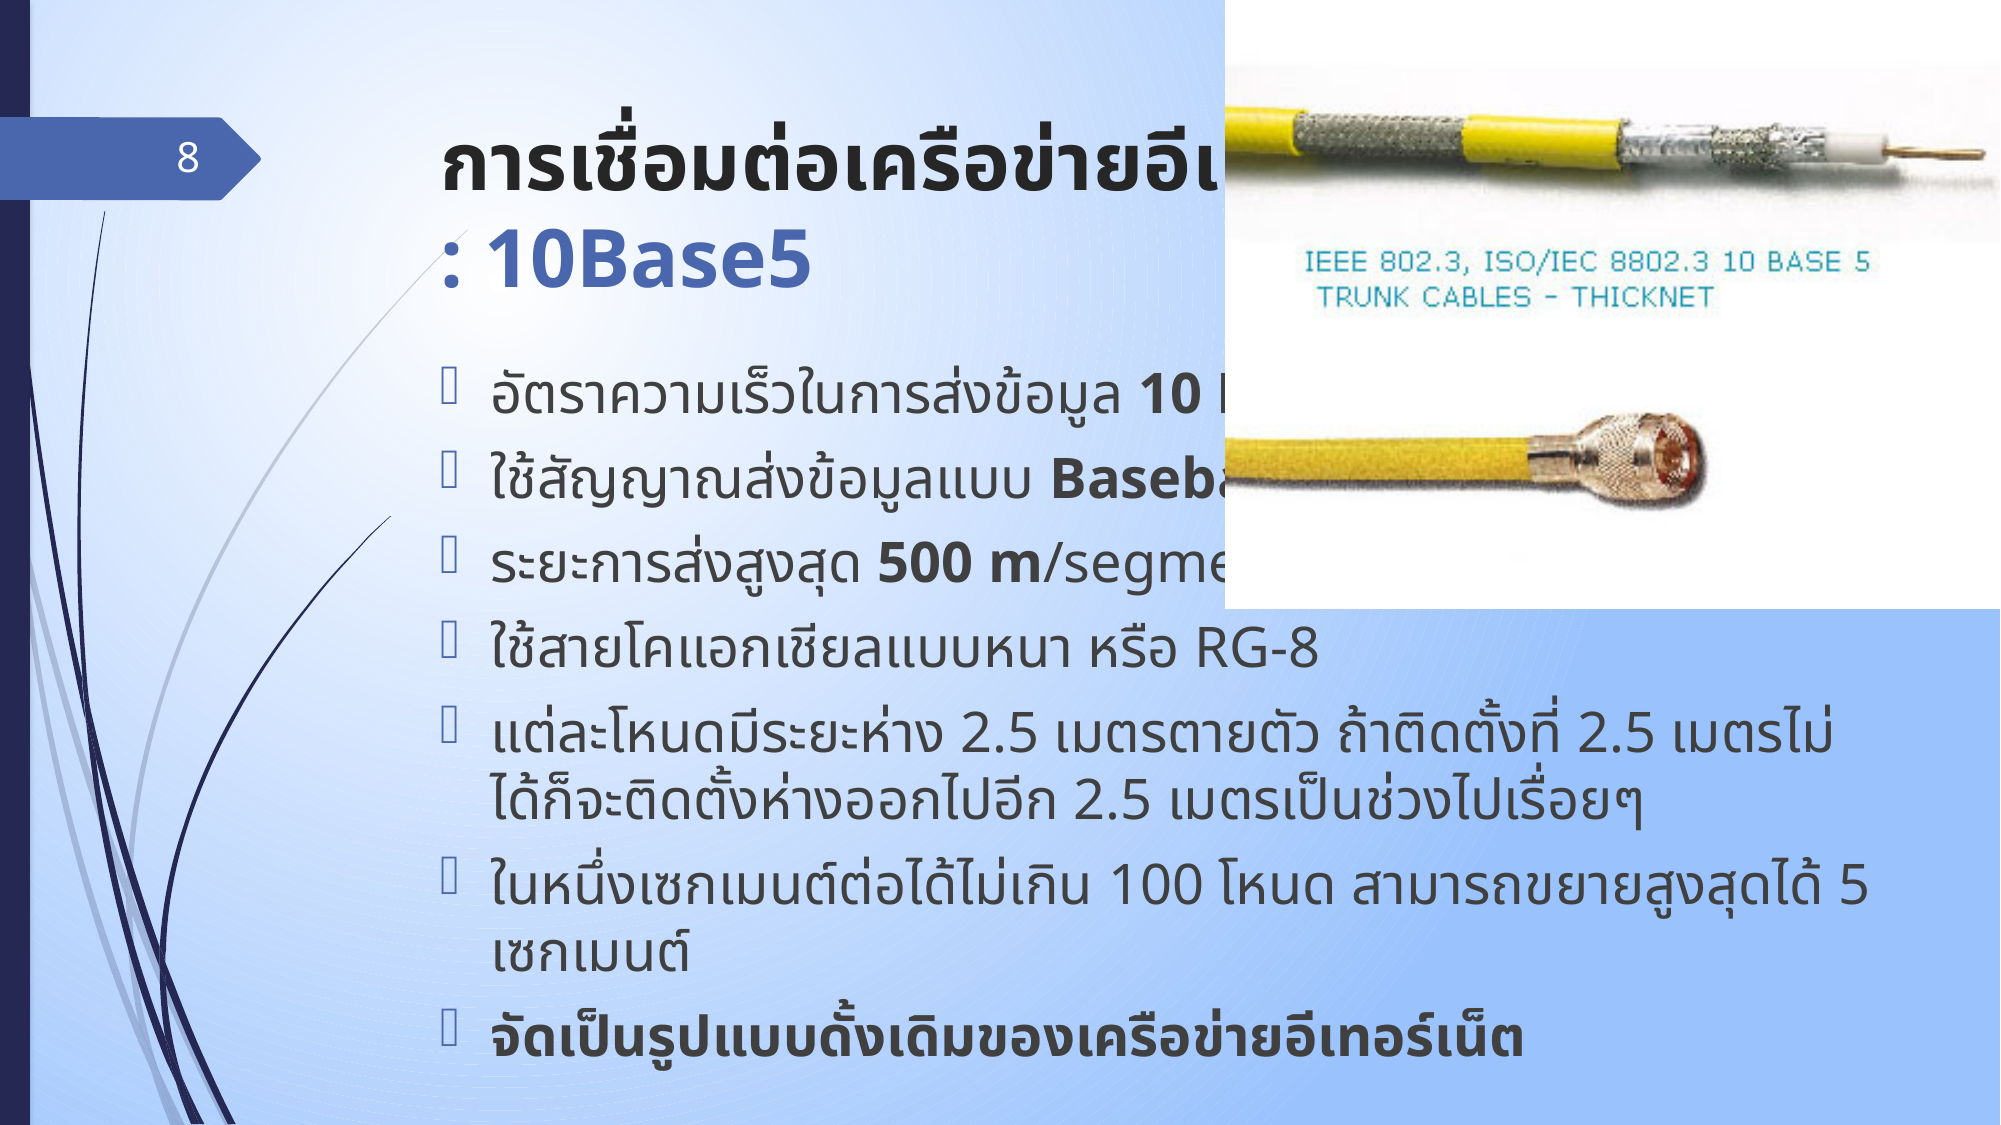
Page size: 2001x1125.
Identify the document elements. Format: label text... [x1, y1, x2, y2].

list อัตราความเร็วในการส่งข้อมูล 10 Mbps ใช้สัญญาณส่งข้อมูลแบบ Baseband ระยะการส่งสูงสุด 500 m/segment ใช้สายโคแอกเชียลแบบหนา หรือ RG-8 แต่ละโหนดมีระยะห่าง 2.5 เมตรตายตัว ถ้าติดตั้งที่ 2.5 เมตรไม่ได้ก็จะติดตั้งห่างออกไปอีก 2.5 เมตรเป็นช่วงไปเรื่อยๆ ในหนึ่งเซกเมนต์ต่อได้ไม่เกิน 100 โหนด สามารถขยายสูงสุดได้ 5 เซกเมนต์ จัดเป็นรูปแบบดั้งเดิมของเครือข่ายอีเทอร์เน็ต [424, 350, 1888, 1081]
title การเชื่อมต่อเครือข่ายอีเทอร์เน็ต : 10Base5 [425, 102, 1220, 313]
picture [1225, 0, 2000, 609]
slide_number 8 [87, 129, 216, 190]
